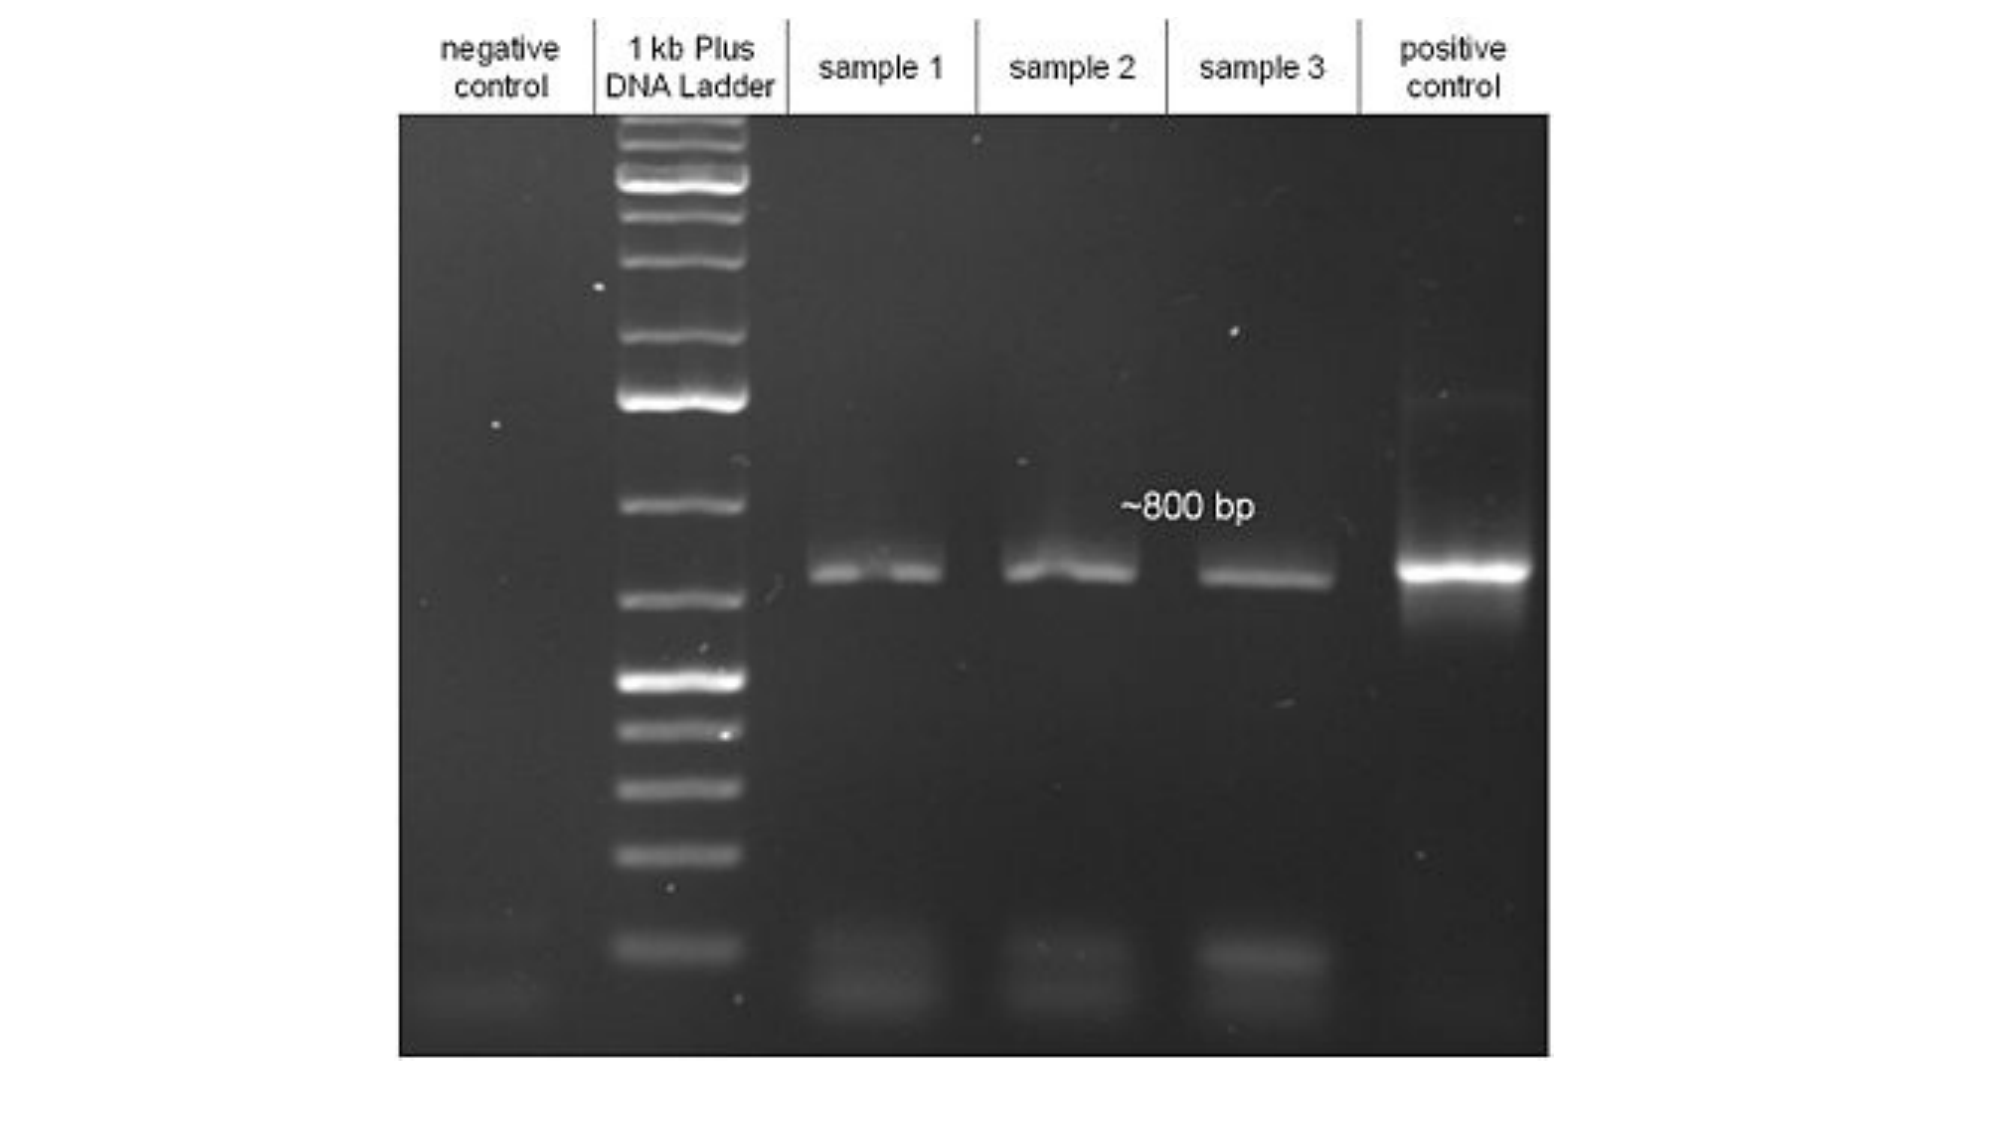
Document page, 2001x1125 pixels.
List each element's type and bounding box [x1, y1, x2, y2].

picture [394, 17, 1554, 1061]
